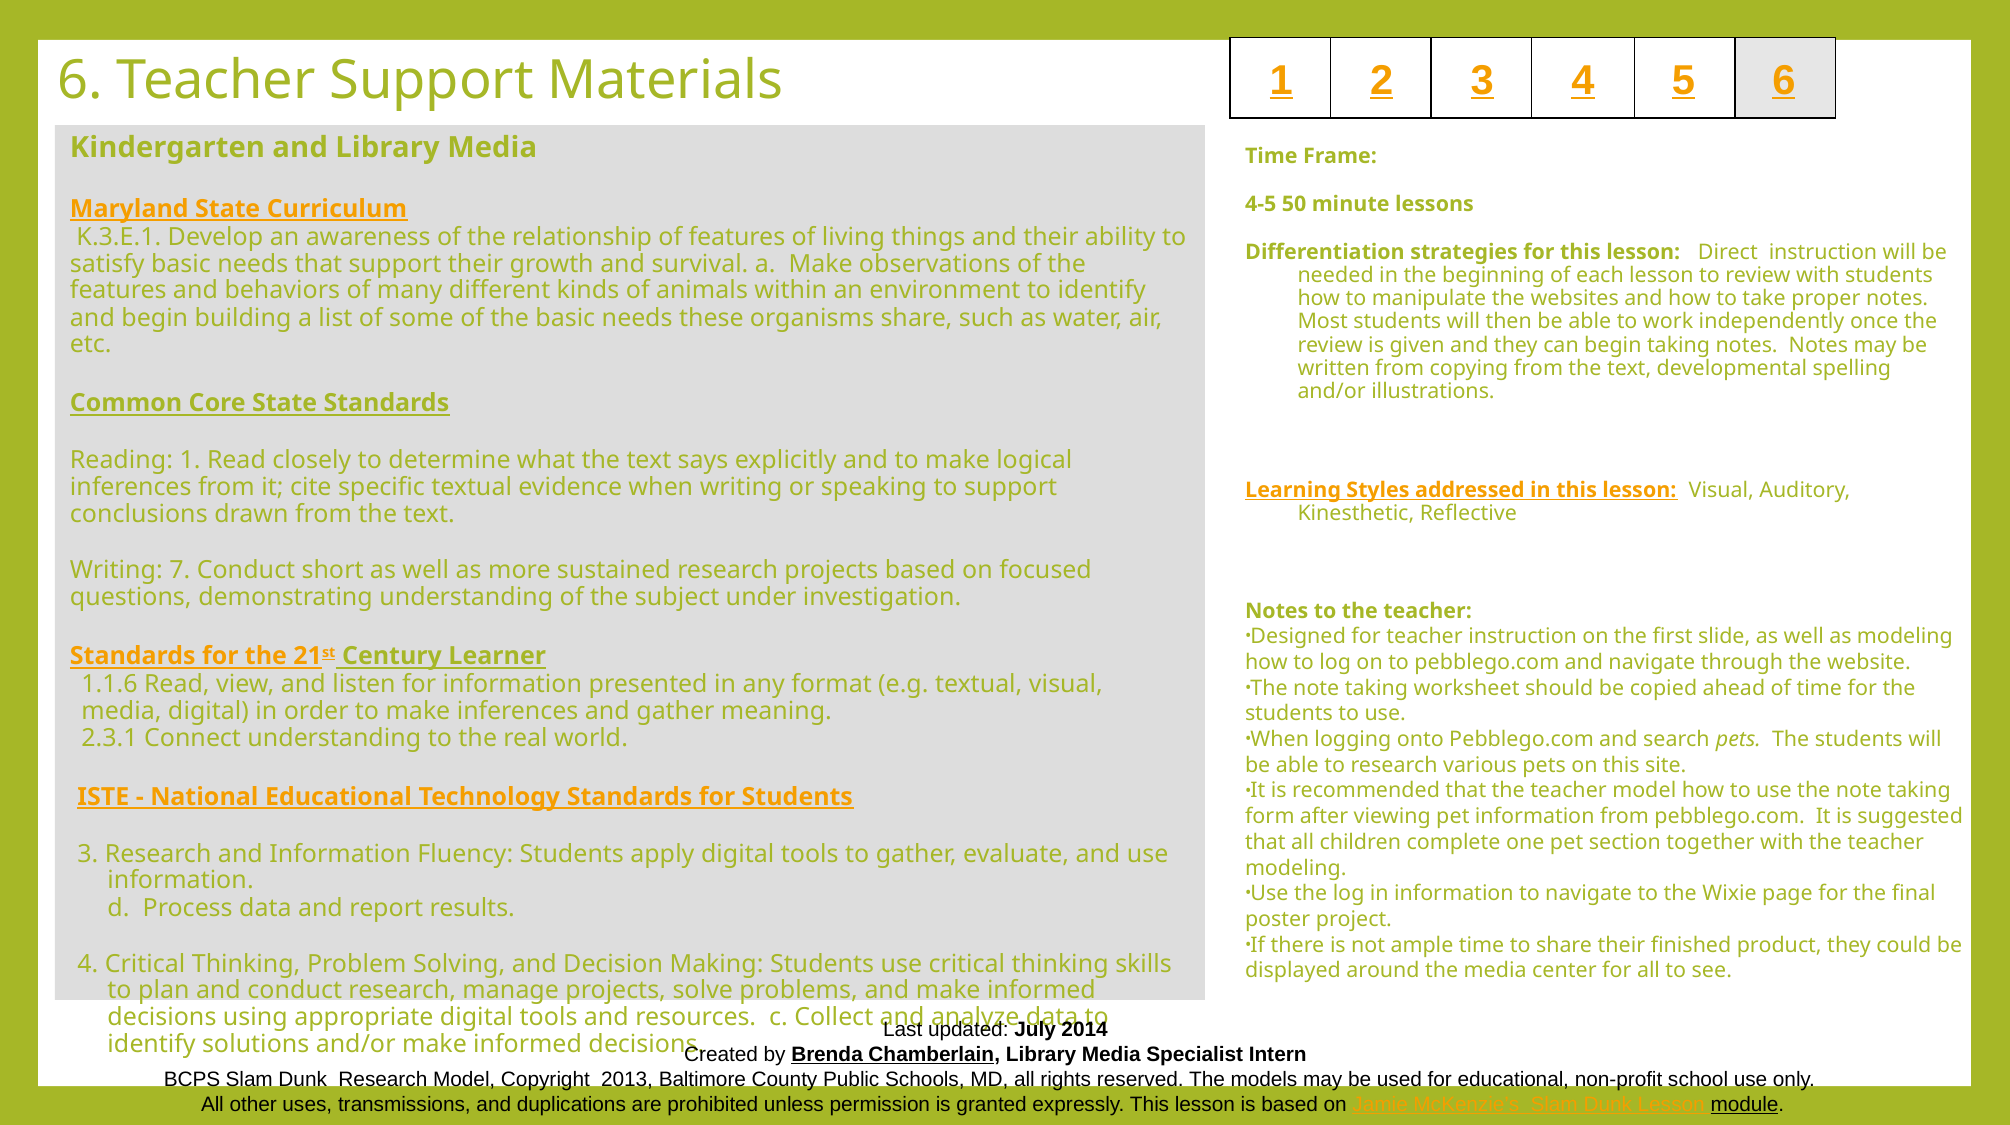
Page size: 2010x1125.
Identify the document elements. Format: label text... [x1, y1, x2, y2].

text_box 4 [1531, 37, 1635, 118]
text_box Last updated: July 2014 Created by Brenda Chamberlain, Library Media Specialist Intern BCPS Slam Dunk Research Model, Copyright 2013, Baltimore County Public Schools, MD, all rights reserved. The models may be used for educational, non-profit school use only. All other uses, transmissions, and duplications are prohibited unless permission is granted expressly. This lesson is based on Jamie McKenzie’s Slam Dunk Lesson module. [79, 1007, 1905, 1124]
text_box 3 [1430, 37, 1531, 118]
list Time Frame: 4-5 50 minute lessons Differentiation strategies for this lesson: Direct instruction will be needed in the beginning of each lesson to review with students how to manipulate the websites and how to take proper notes. Most students will then be able to work independently once the review is given and they can begin taking notes. Notes may be written from copying from the text, developmental spelling and/or illustrations. Learning Styles addressed in this lesson: Visual, Auditory, Kinesthetic, Reflective Notes to the teacher: Designed for teacher instruction on the first slide, as well as modeling how to log on to pebblego.com and navigate through the website. The note taking worksheet should be copied ahead of time for the students to use. When logging onto Pebblego.com and search pets. The students will be able to research various pets on this site. It is recommended that the teacher model how to use the note taking form after viewing pet information from pebblego.com. It is suggested that all children complete one pet section together with the teacher modeling. Use the log in information to navigate to the Wixie page for the final poster project. If there is not ample time to share their finished product, they could be displayed around the media center for all to see. [1229, 137, 1980, 1000]
text_box 1 [1229, 37, 1330, 118]
title 6. Teacher Support Materials [42, 37, 830, 125]
text_box 5 [1635, 37, 1735, 118]
list Kindergarten and Library Media Maryland State Curriculum K.3.E.1. Develop an awareness of the relationship of features of living things and their ability to satisfy basic needs that support their growth and survival. a. Make observations of the features and behaviors of many different kinds of animals within an environment to identify and begin building a list of some of the basic needs these organisms share, such as water, air, etc. Common Core State Standards Reading: 1. Read closely to determine what the text says explicitly and to make logical inferences from it; cite specific textual evidence when writing or speaking to support conclusions drawn from the text. Writing: 7. Conduct short as well as more sustained research projects based on focused questions, demonstrating understanding of the subject under investigation. Standards for the 21st Century Learner 1.1.6 Read, view, and listen for information presented in any format (e.g. textual, visual, media, digital) in order to make inferences and gather meaning. 2.3.1 Connect understanding to the real world. ISTE - National Educational Technology Standards for Students 3. Research and Information Fluency: Students apply digital tools to gather, evaluate, and use information. d. Process data and report results. 4. Critical Thinking, Problem Solving, and Decision Making: Students use critical thinking skills to plan and conduct research, manage projects, solve problems, and make informed decisions using appropriate digital tools and resources. c. Collect and analyze data to identify solutions and/or make informed decisions. [54, 125, 1205, 1000]
text_box 6 [1735, 37, 1836, 118]
text_box 2 [1330, 37, 1430, 118]
